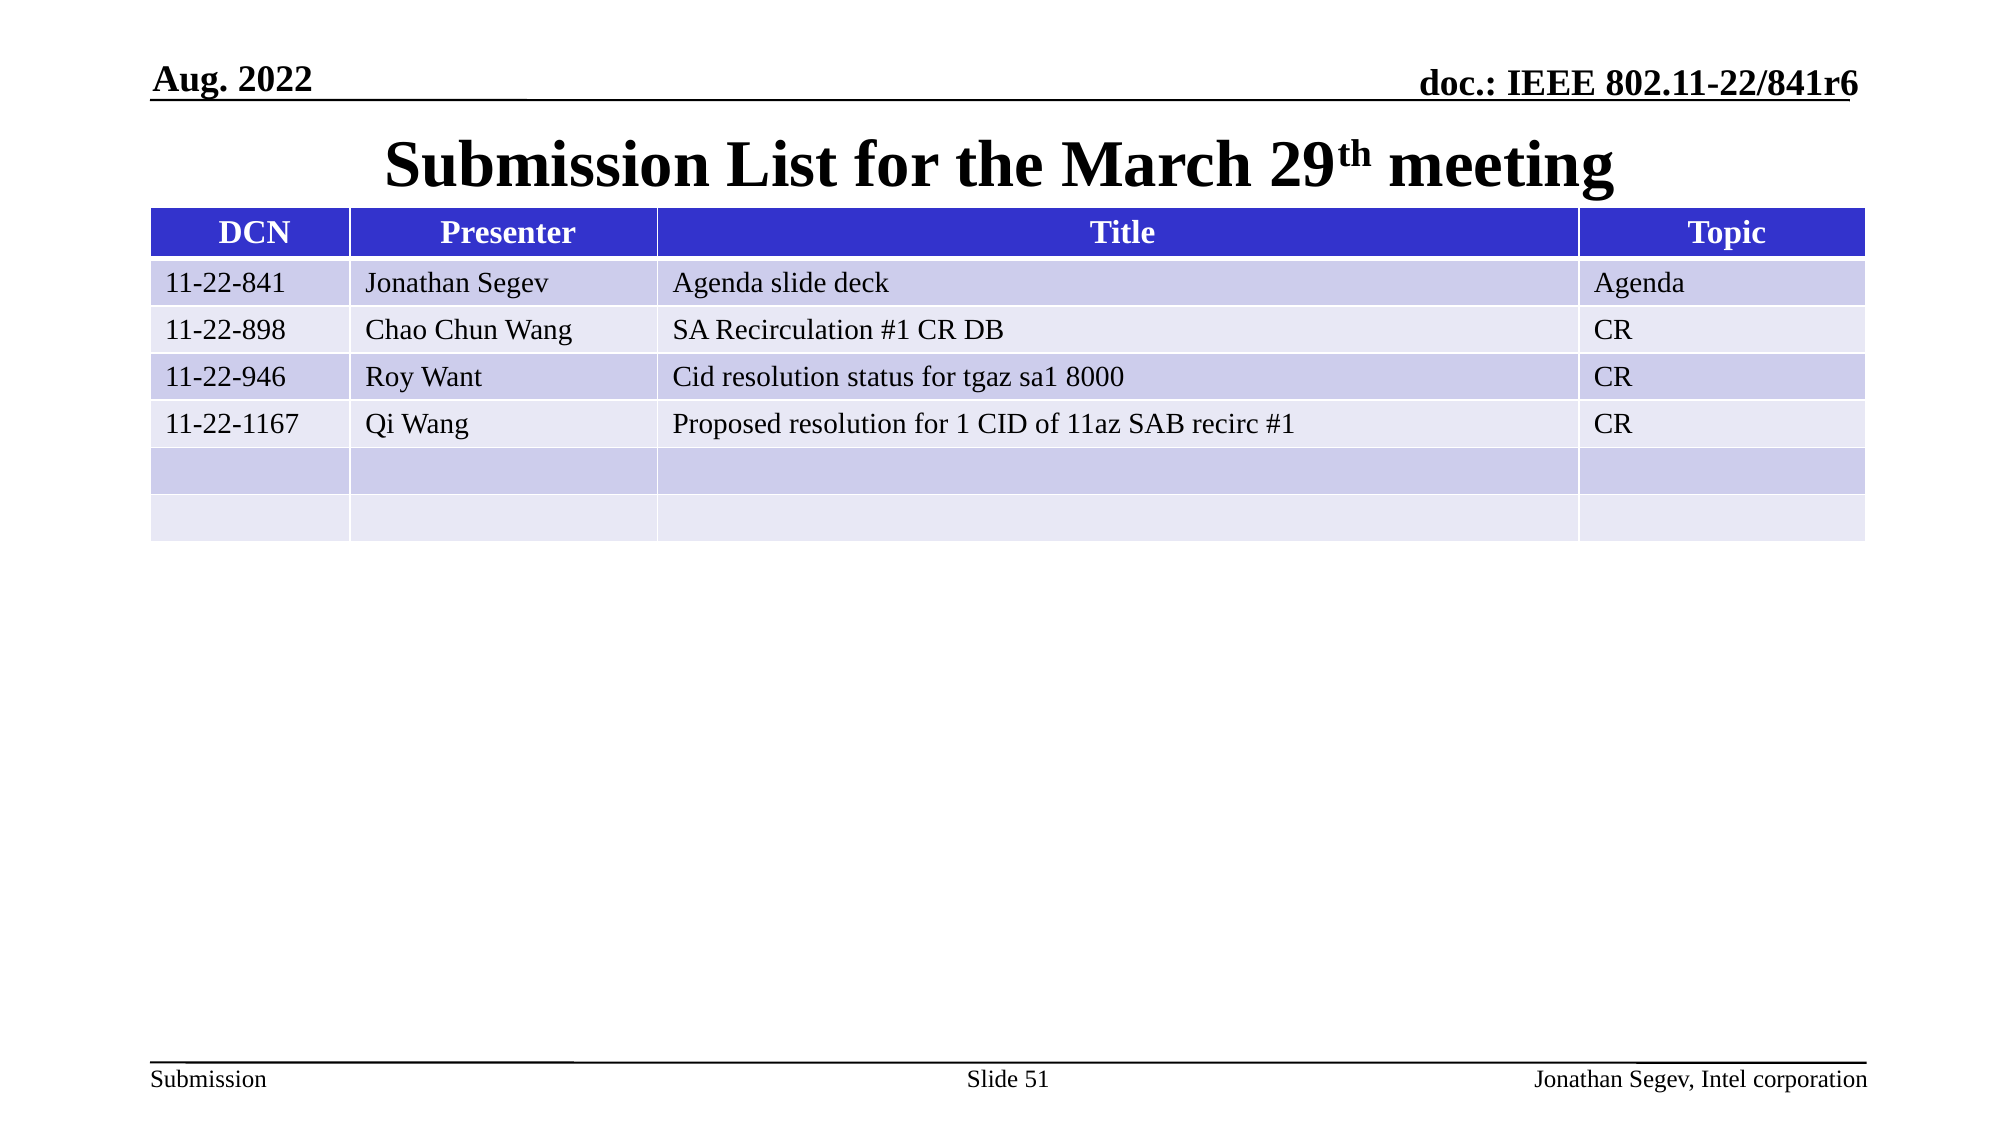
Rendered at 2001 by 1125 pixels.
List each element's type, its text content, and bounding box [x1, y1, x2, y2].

table_cell Jonathan Segev [351, 261, 657, 305]
table_cell Qi Wang [351, 401, 657, 447]
table_header Topic [1580, 208, 1865, 256]
table_cell 11-22-946 [151, 354, 349, 399]
table_cell [351, 448, 657, 494]
table_cell [658, 495, 1578, 541]
table_cell Cid resolution status for tgaz sa1 8000 [658, 354, 1578, 399]
table_cell 11-22-841 [151, 261, 349, 305]
table_cell Chao Chun Wang [351, 307, 657, 352]
table_cell [1580, 495, 1865, 541]
table_cell [151, 495, 349, 541]
table_cell [658, 448, 1578, 494]
table_cell [1580, 448, 1865, 494]
table_cell Roy Want [351, 354, 657, 399]
table_cell 11-22-898 [151, 307, 349, 352]
table_header Title [658, 208, 1578, 256]
table_cell SA Recirculation #1 CR DB [658, 307, 1578, 352]
title Submission List for the March 29th meeting [149, 112, 1850, 206]
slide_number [152, 54, 563, 100]
table_cell CR [1580, 307, 1865, 352]
table_cell CR [1580, 354, 1865, 399]
table_cell 11-22-1167 [151, 401, 349, 447]
table_cell CR [1580, 401, 1865, 447]
slide_number Slide 51 [950, 1061, 1067, 1123]
table_cell Proposed resolution for 1 CID of 11az SAB recirc #1 [658, 401, 1578, 447]
table_header DCN [151, 208, 349, 256]
table_cell Agenda [1580, 261, 1865, 305]
table_cell Agenda slide deck [658, 261, 1578, 305]
table_cell [351, 495, 657, 541]
footer Jonathan Segev, Intel corporation [1171, 1061, 1869, 1093]
table_header Presenter [351, 208, 657, 256]
table_cell [151, 448, 349, 494]
